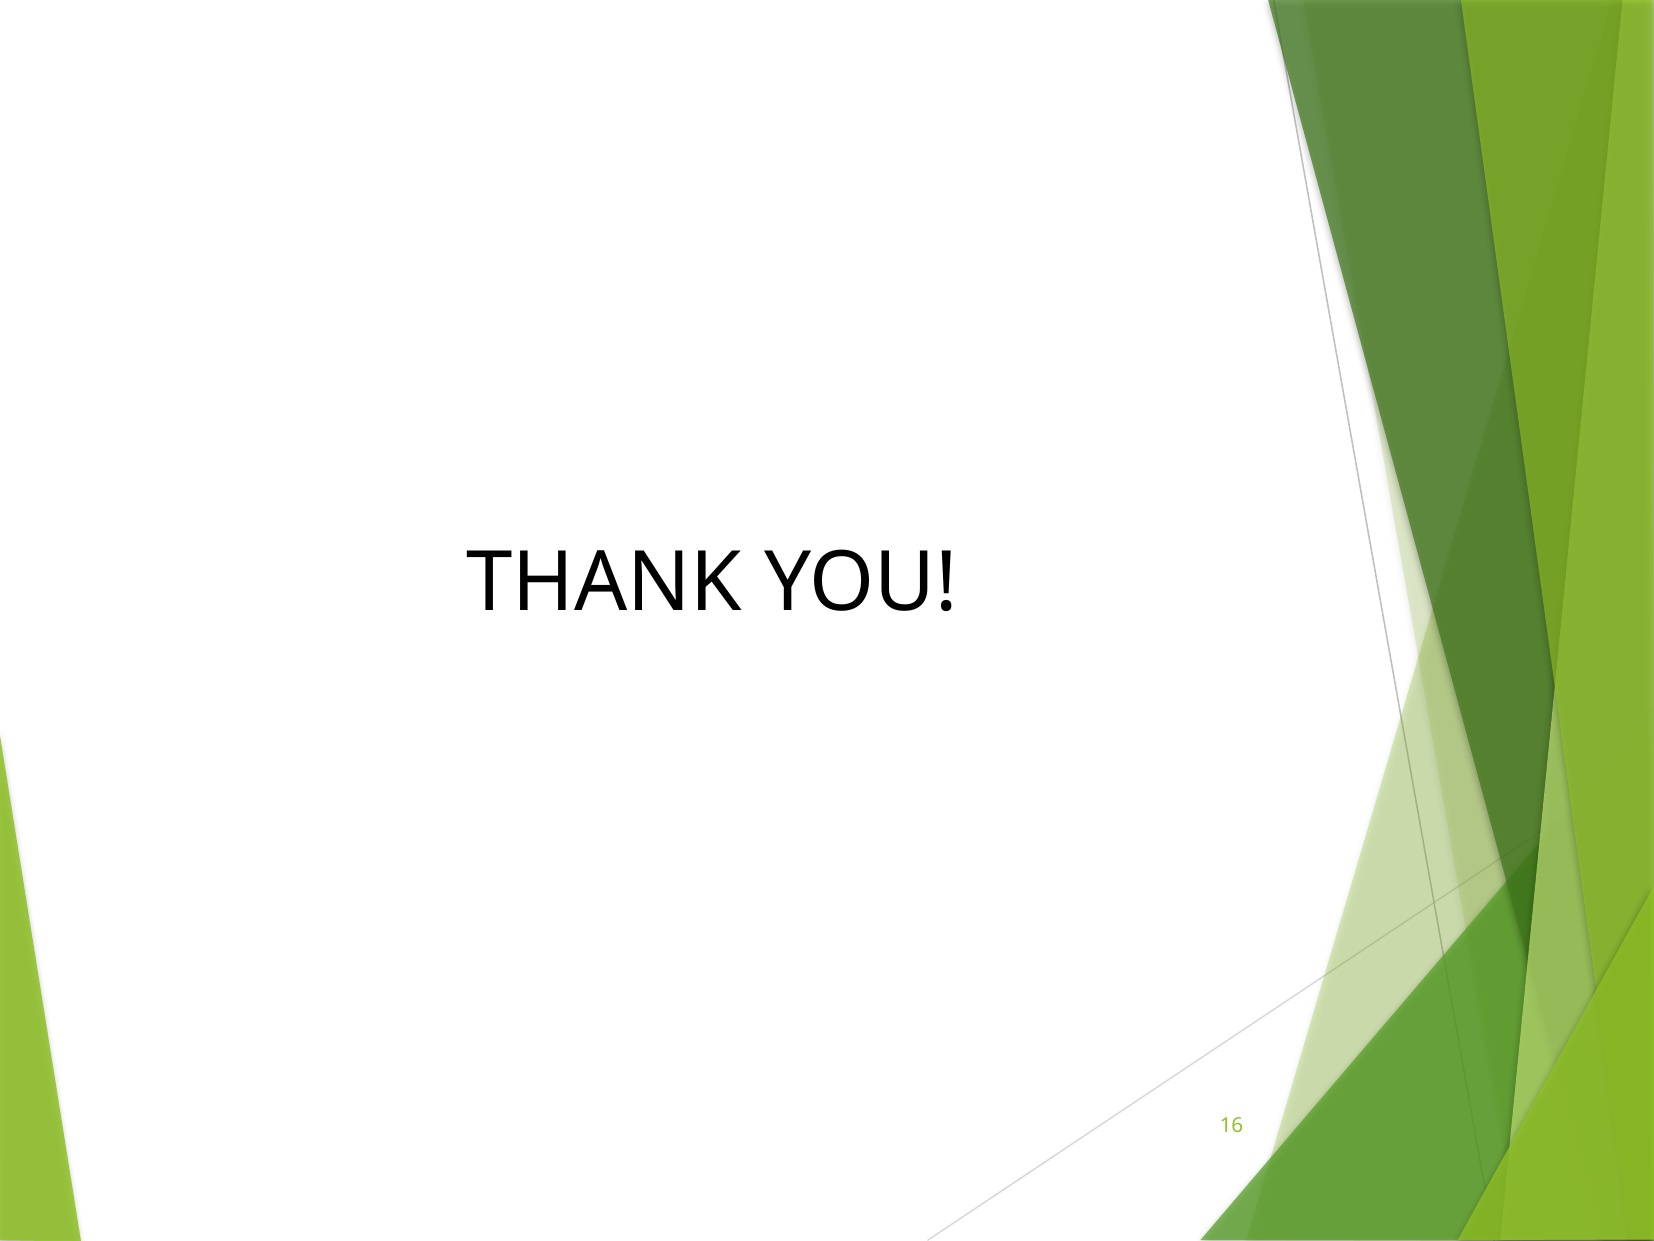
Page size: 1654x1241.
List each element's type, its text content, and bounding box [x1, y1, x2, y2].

text_box THANK YOU! [466, 527, 1022, 627]
slide_number 16 [1165, 1092, 1259, 1159]
